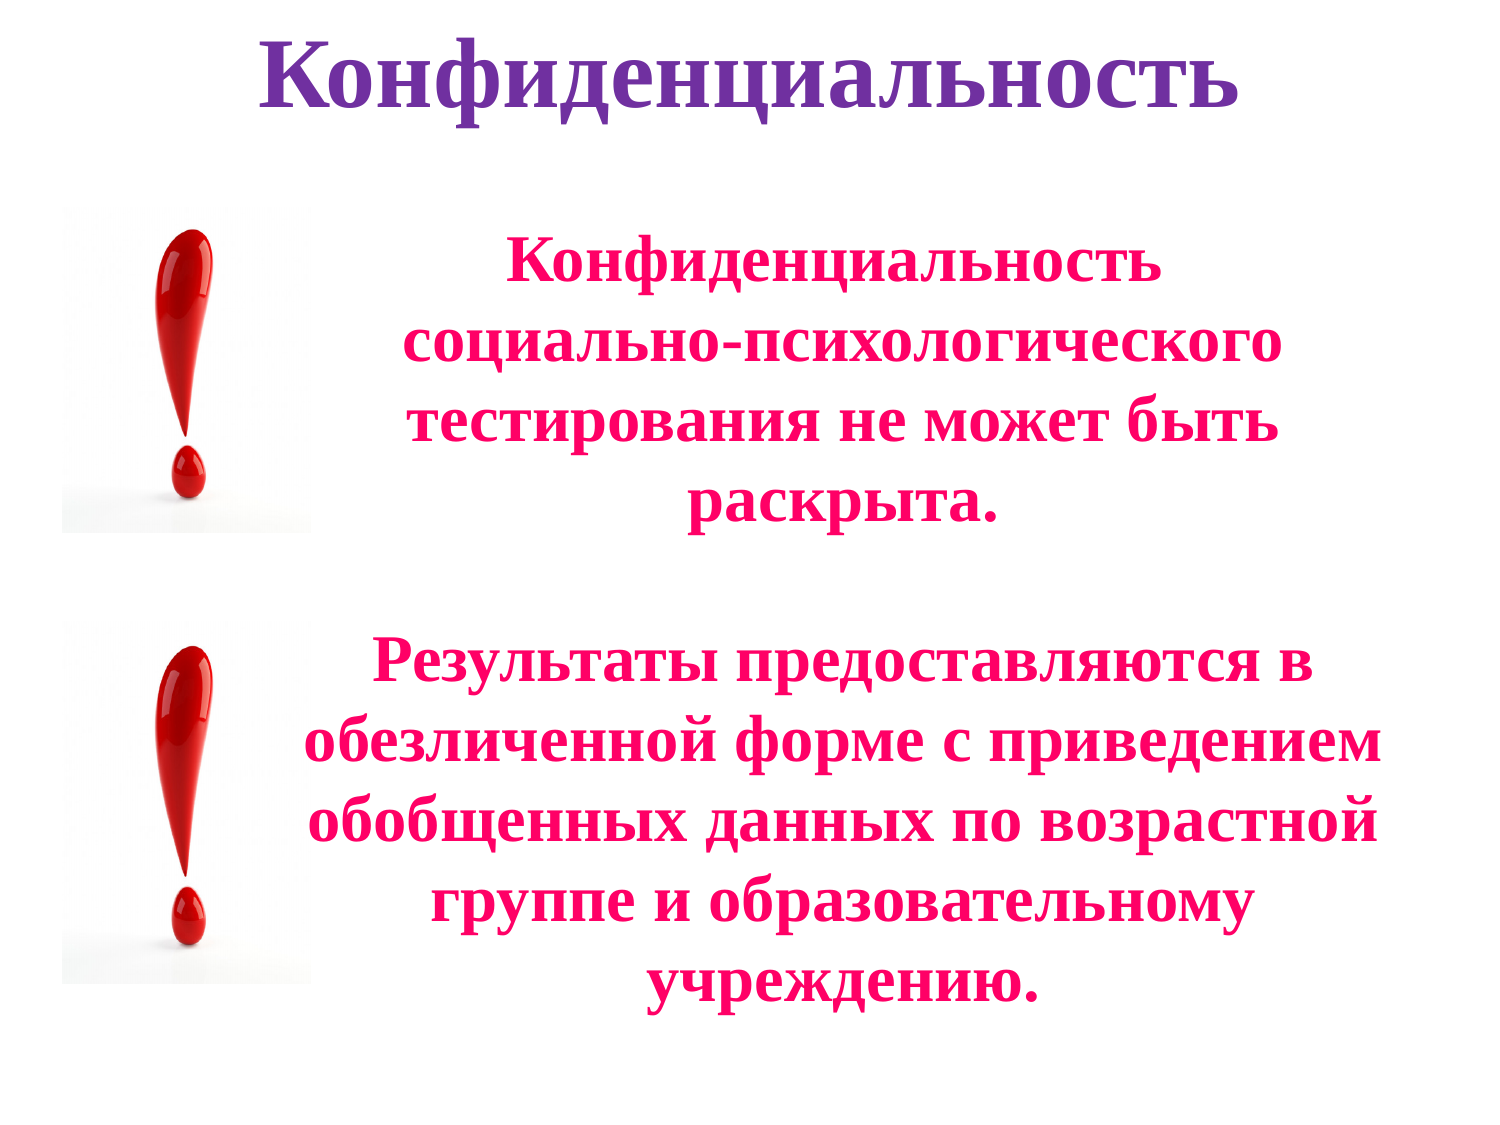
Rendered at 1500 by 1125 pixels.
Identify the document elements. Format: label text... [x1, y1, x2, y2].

text_box Конфиденциальность социально-психологического тестирования не может быть раскрыта. Результаты предоставляются в обезличенной форме с приведением обобщенных данных по возрастной группе и образовательному учреждению. [237, 207, 1450, 1023]
picture [62, 621, 311, 985]
picture [62, 207, 311, 534]
text_box Конфиденциальность [0, 0, 1500, 135]
